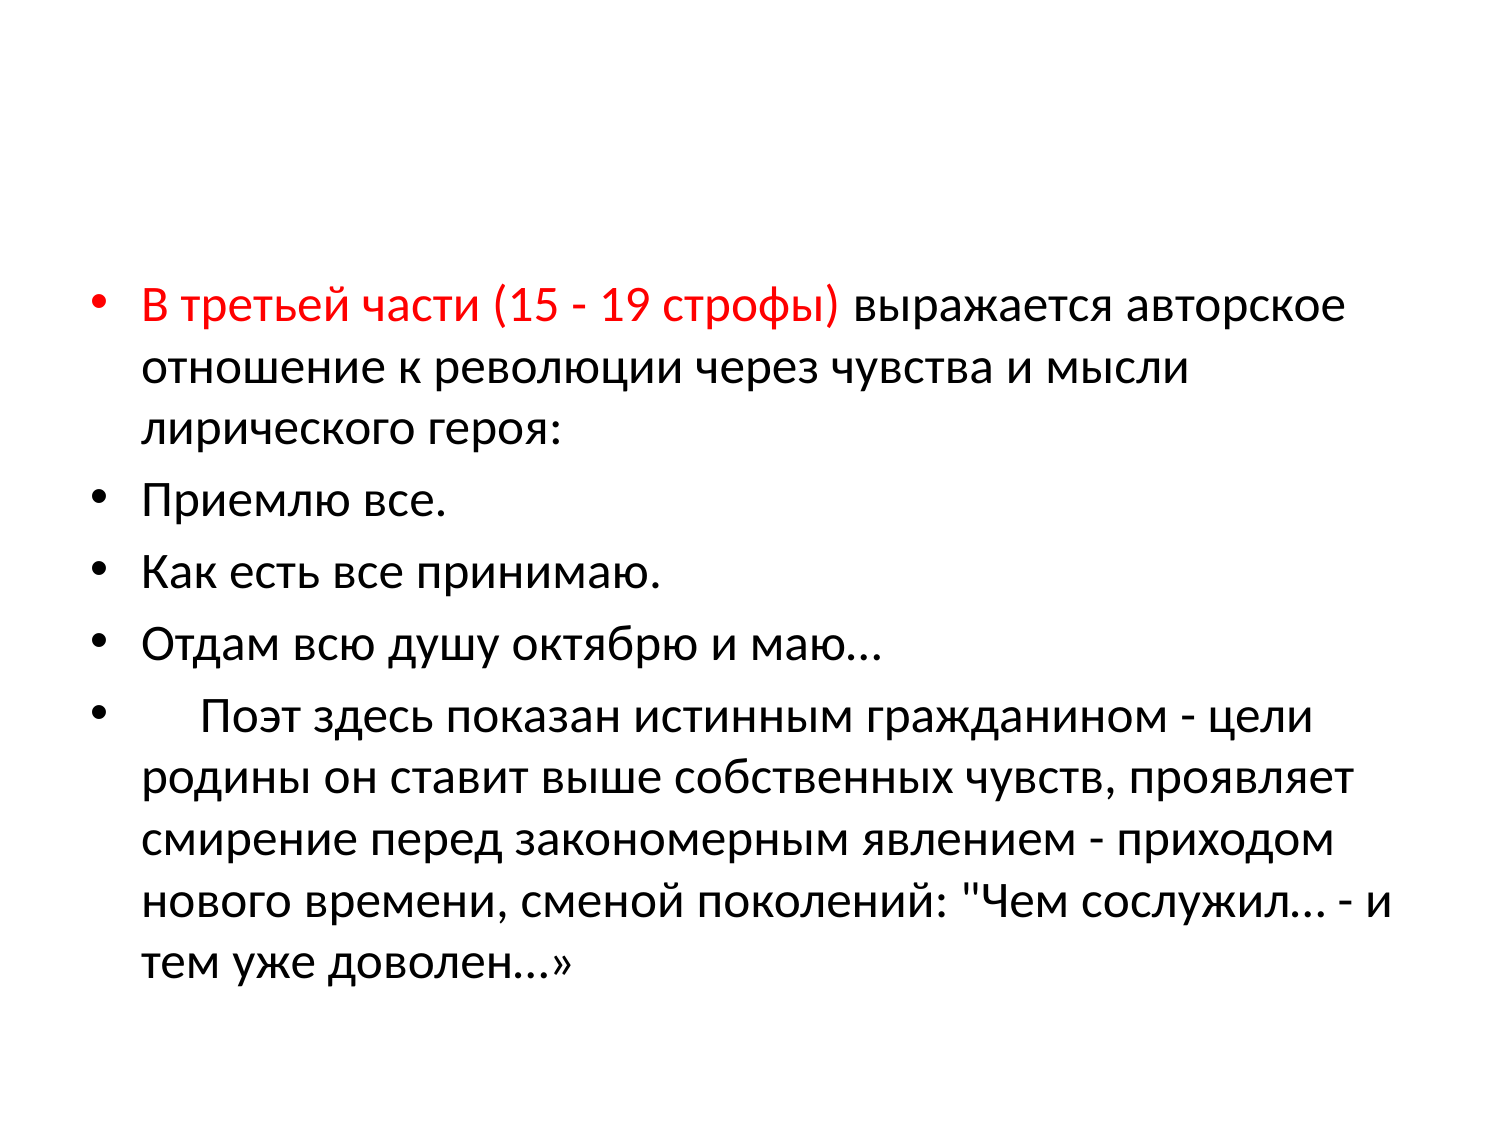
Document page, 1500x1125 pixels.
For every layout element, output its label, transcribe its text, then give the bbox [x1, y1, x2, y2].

list В третьей части (15 - 19 строфы) выражается авторское отношение к революции через чувства и мысли лирического героя: Приемлю все. Как есть все принимаю. Отдам всю душу октябрю и маю… Поэт здесь показан истинным гражданином - цели родины он ставит выше собственных чувств, проявляет смирение перед закономерным явлением - приходом нового времени, сменой поколений: "Чем сослужил… - и тем уже доволен…» [75, 262, 1425, 1005]
